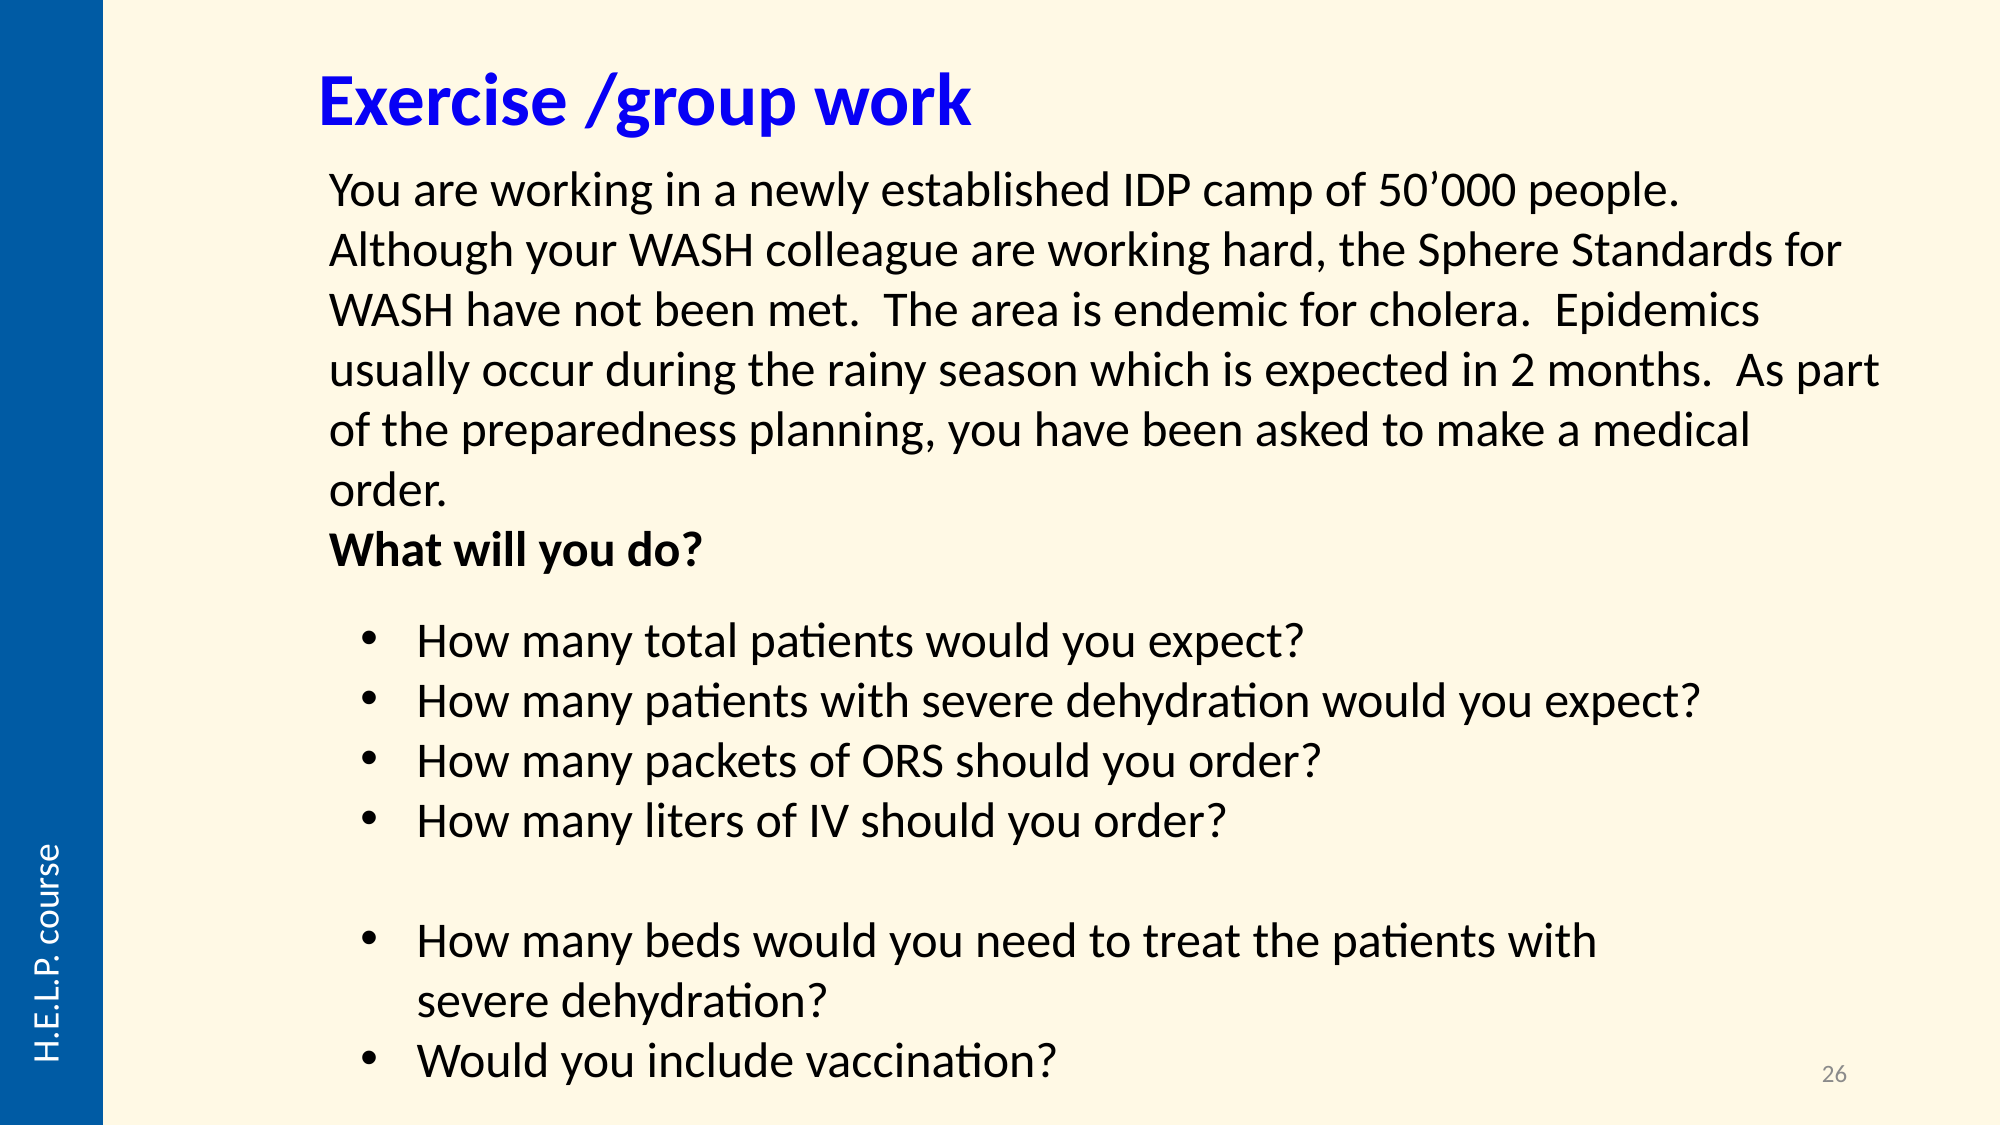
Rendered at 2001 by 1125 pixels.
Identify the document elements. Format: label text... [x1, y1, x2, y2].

slide_number 26 [1412, 1042, 1863, 1103]
text_box Exercise /group work [292, 42, 1863, 148]
text_box You are working in a newly established IDP camp of 50’000 people. Although your WASH colleague are working hard, the Sphere Standards for WASH have not been met. The area is endemic for cholera. Epidemics usually occur during the rainy season which is expected in 2 months. As part of the preparedness planning, you have been asked to make a medical order. What will you do? [313, 148, 1897, 584]
text_box [0, 0, 104, 1125]
text_box How many total patients would you expect? How many patients with severe dehydration would you expect? How many packets of ORS should you order? How many liters of IV should you order? How many beds would you need to treat the patients with severe dehydration? Would you include vaccination? [345, 584, 1725, 1095]
text_box H.E.L.P. course [13, 833, 90, 1079]
